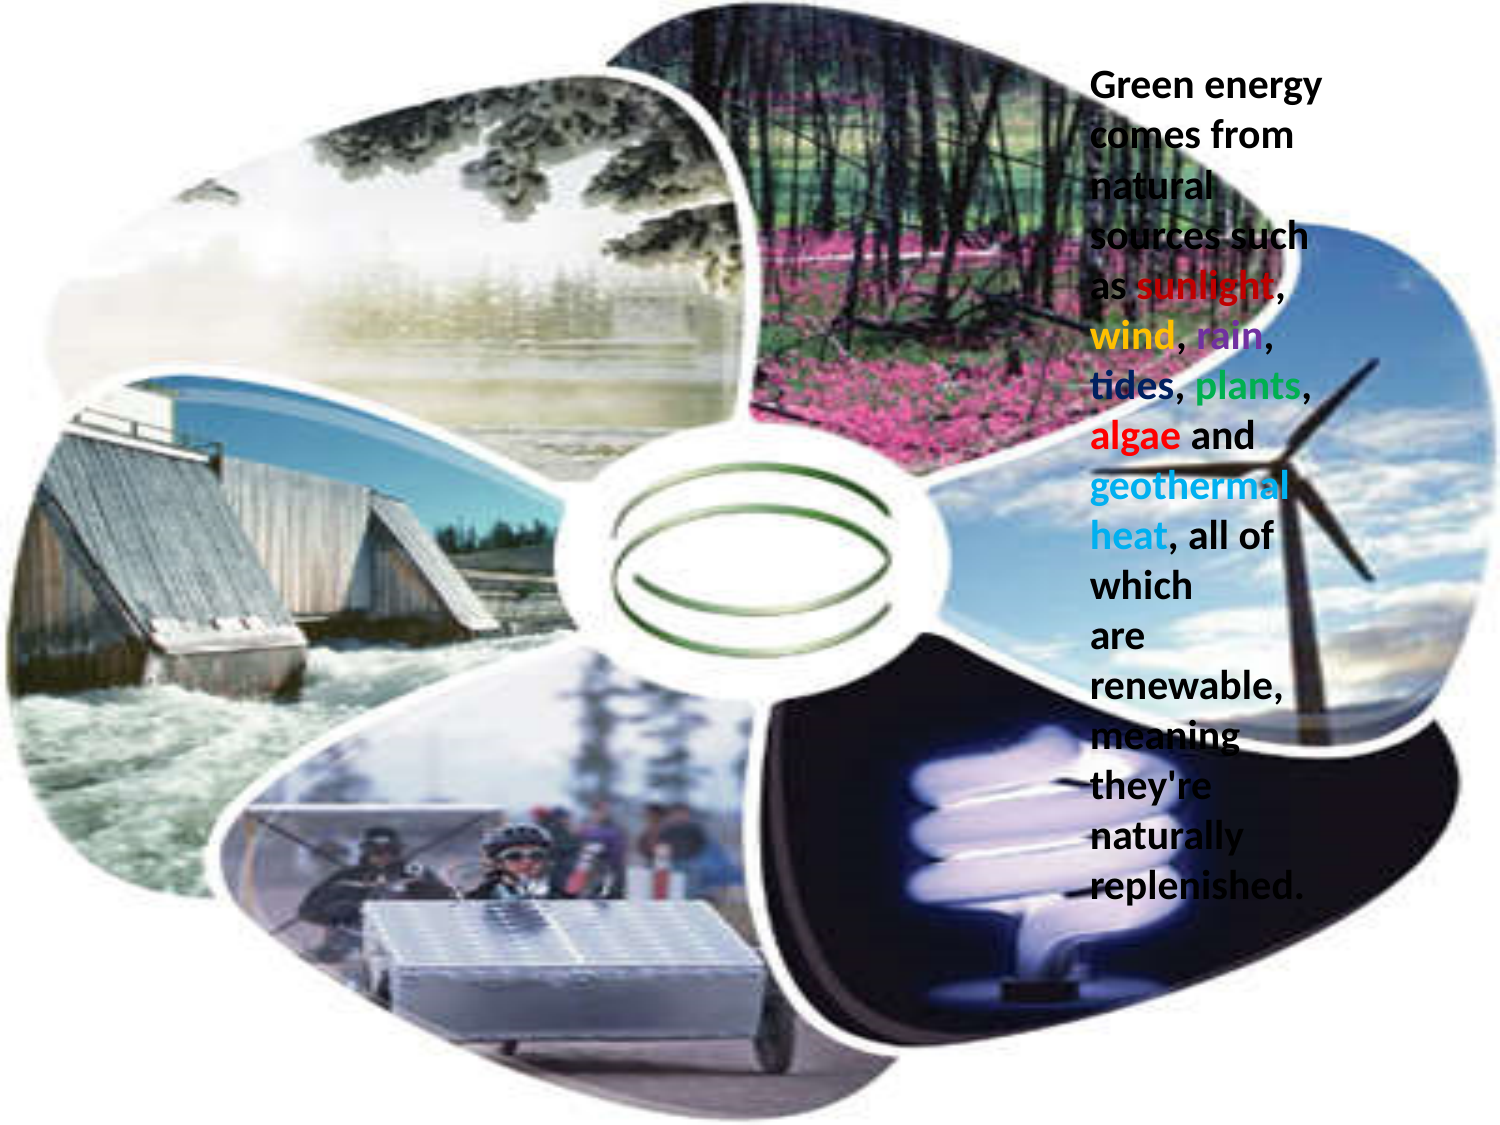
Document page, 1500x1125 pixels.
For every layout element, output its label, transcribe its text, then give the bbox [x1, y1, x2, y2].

picture [0, 0, 1500, 1125]
text_box Green energy comes from natural sources such as sunlight, wind, rain, tides, plants, algae and geothermal heat, all of which are renewable, meaning they're naturally replenished. [1074, 0, 1350, 916]
